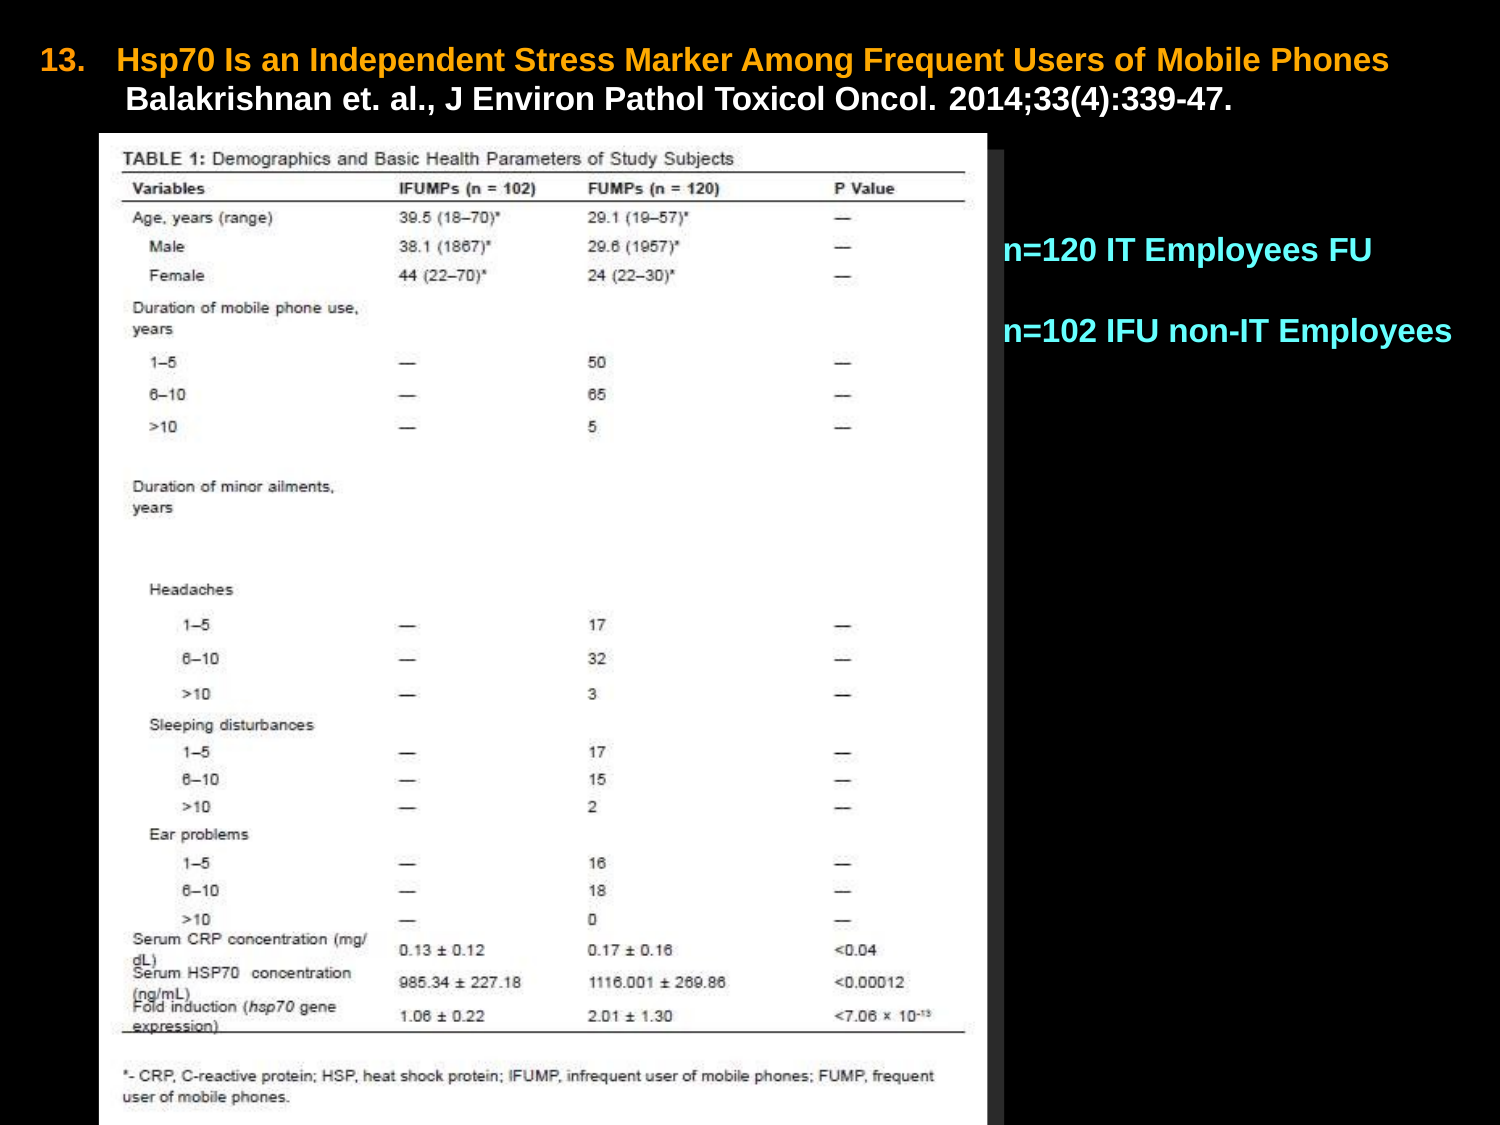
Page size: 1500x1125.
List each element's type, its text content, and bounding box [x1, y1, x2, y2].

text_box [98, 133, 988, 1125]
text_box n=120 IT Employees FU n=102 IFU non-IT Employees [1005, 228, 1460, 349]
text_box [988, 148, 1005, 1125]
text_box 13. Hsp70 Is an Independent Stress Marker Among Frequent Users of Mobile Phones Balakrishnan et. al., J Environ Pathol Toxicol Oncol. 2014;33(4):339-47. [37, 38, 1398, 118]
